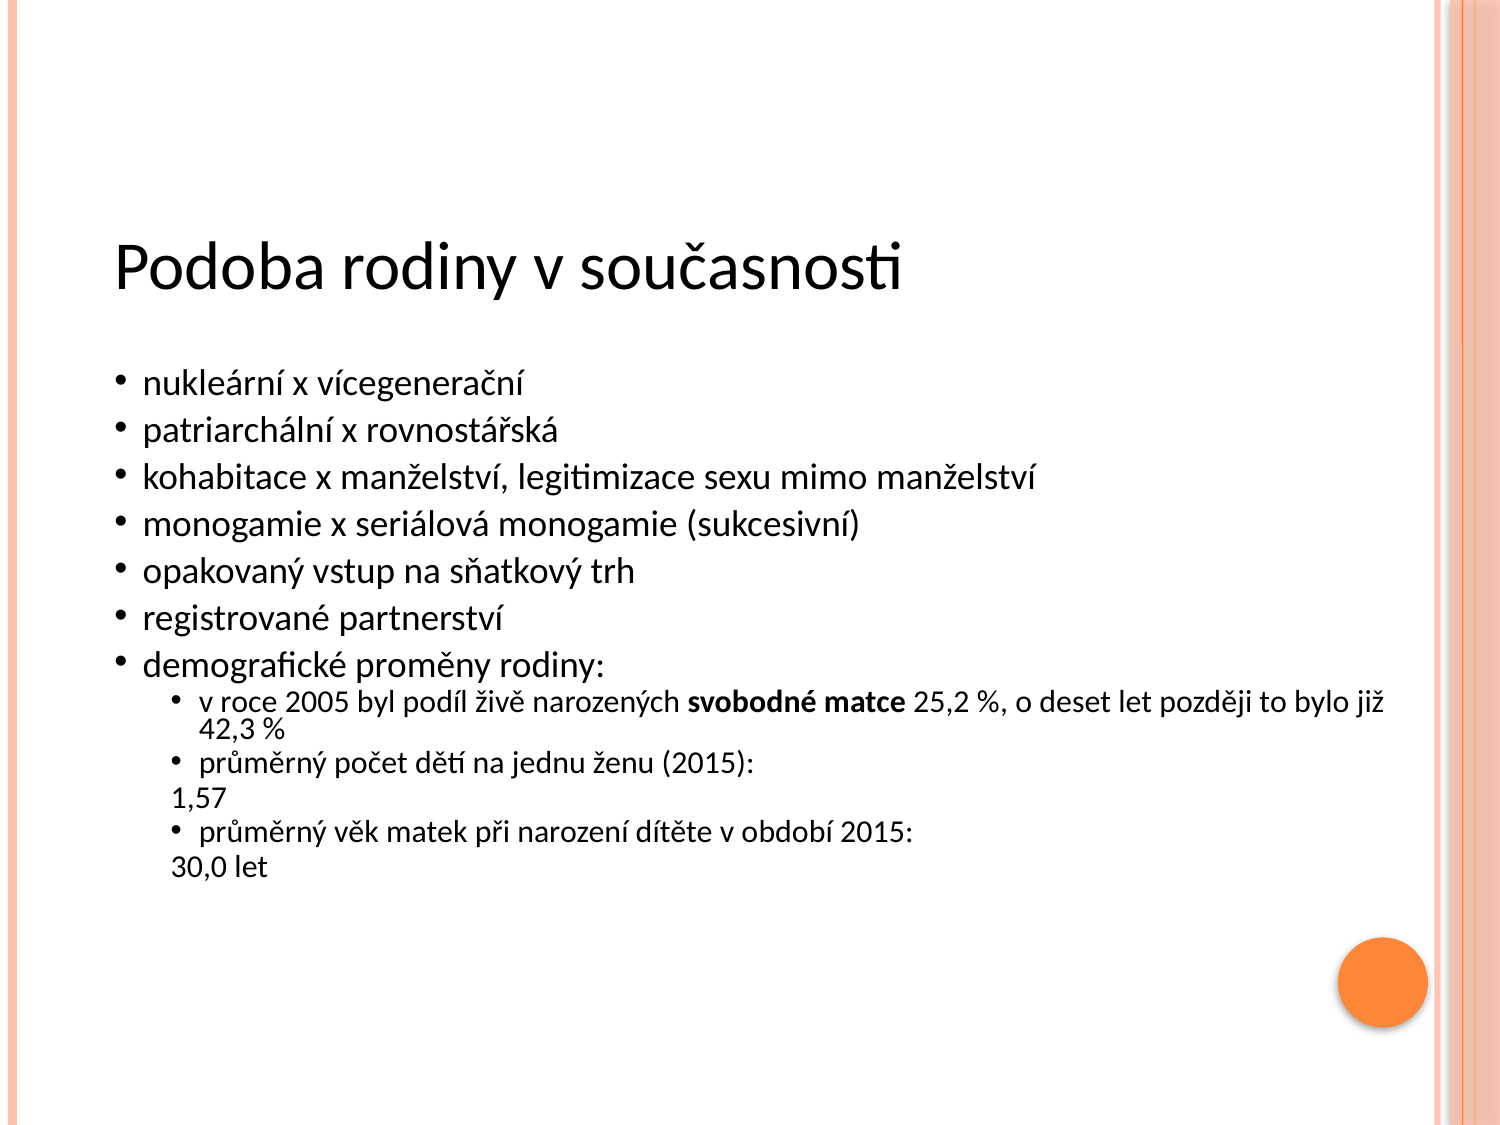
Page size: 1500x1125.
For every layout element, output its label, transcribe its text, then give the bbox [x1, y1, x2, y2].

title Podoba rodiny v současnosti [103, 185, 1397, 349]
list nukleární x vícegenerační patriarchální x rovnostářská kohabitace x manželství, legitimizace sexu mimo manželství monogamie x seriálová monogamie (sukcesivní) opakovaný vstup na sňatkový trh registrované partnerství demografické proměny rodiny: v roce 2005 byl podíl živě narozených svobodné matce 25,2 %, o deset let později to bylo již 42,3 % průměrný počet dětí na jednu ženu (2015): 1,57 průměrný věk matek při narození dítěte v období 2015: 30,0 let [103, 365, 1397, 901]
